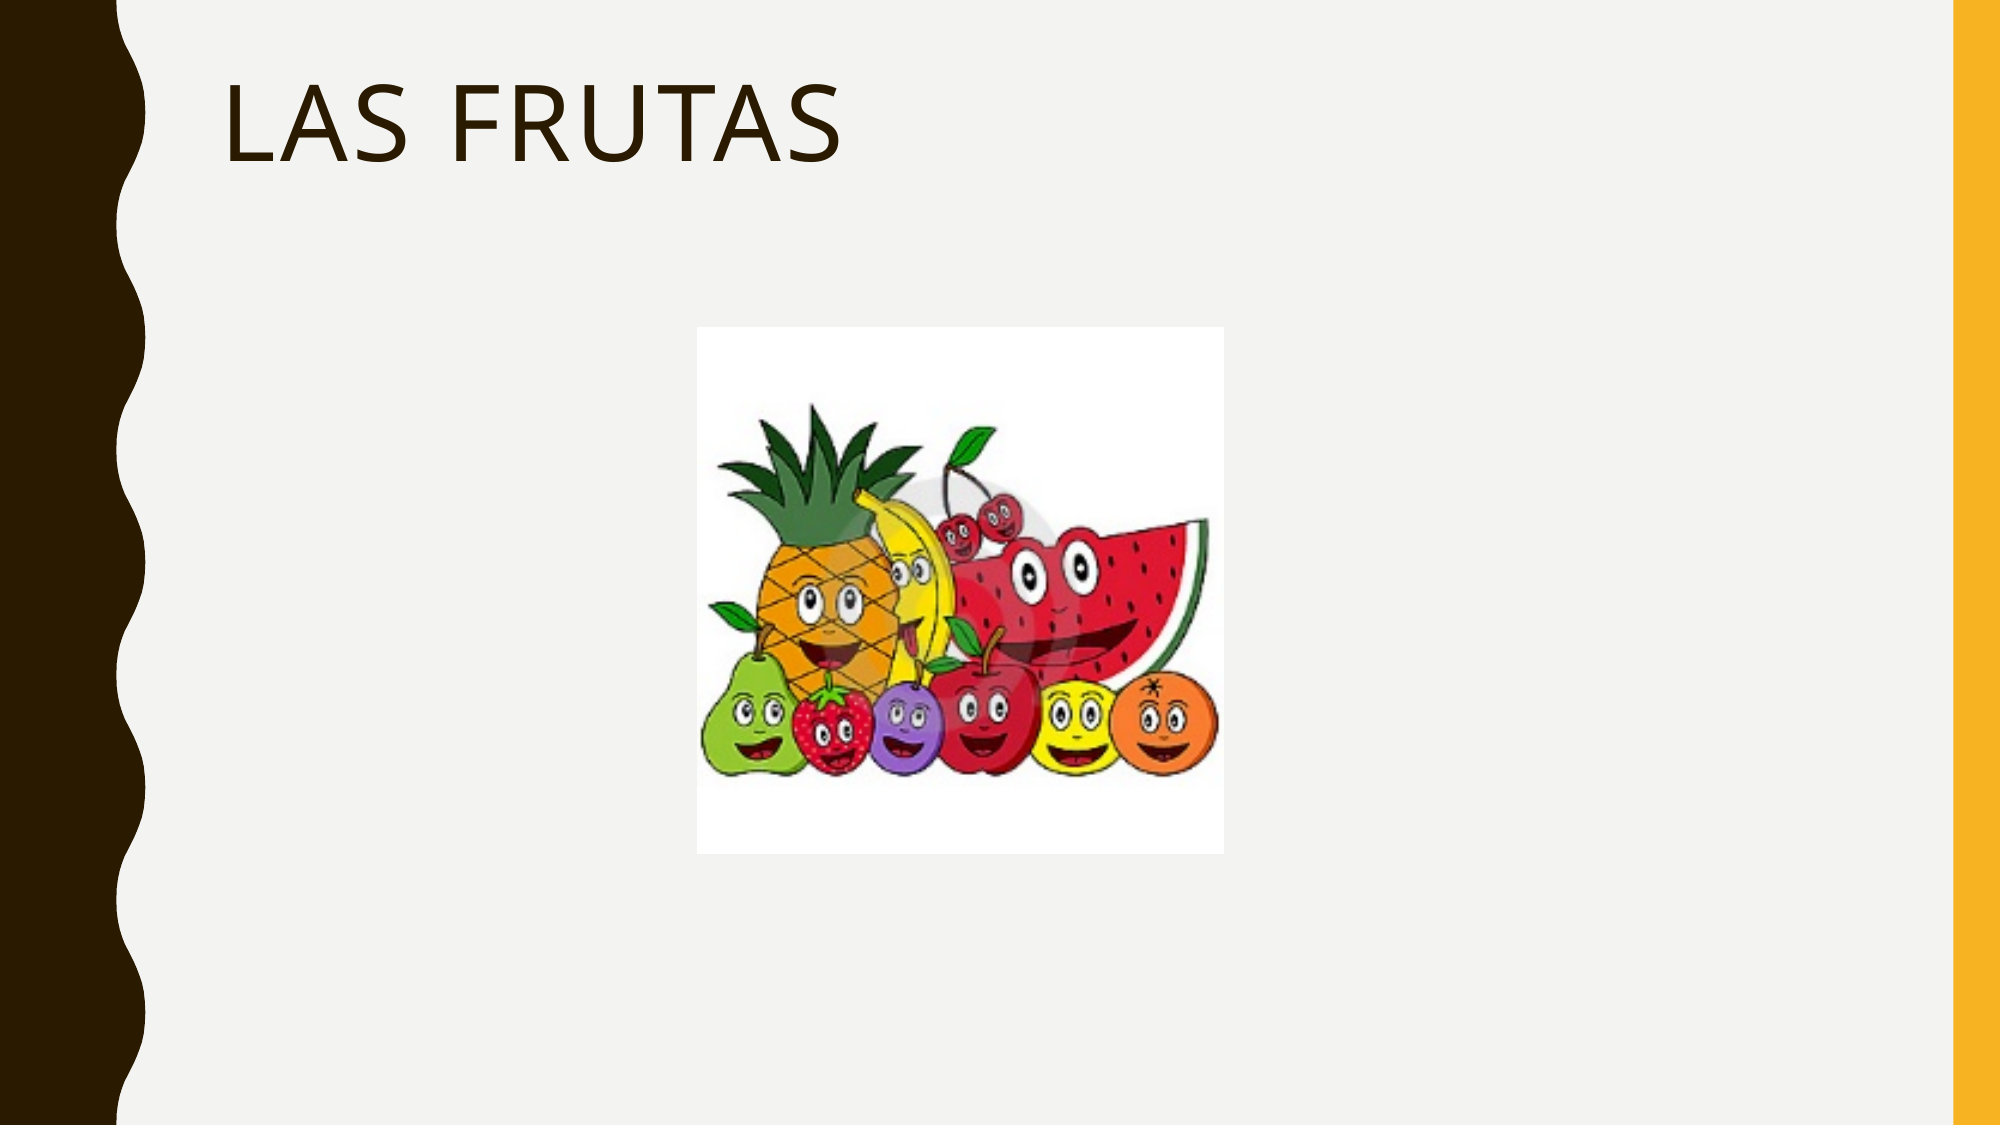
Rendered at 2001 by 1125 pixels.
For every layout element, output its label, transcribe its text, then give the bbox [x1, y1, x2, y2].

title Las frutas [205, 62, 1875, 308]
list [697, 327, 1224, 854]
